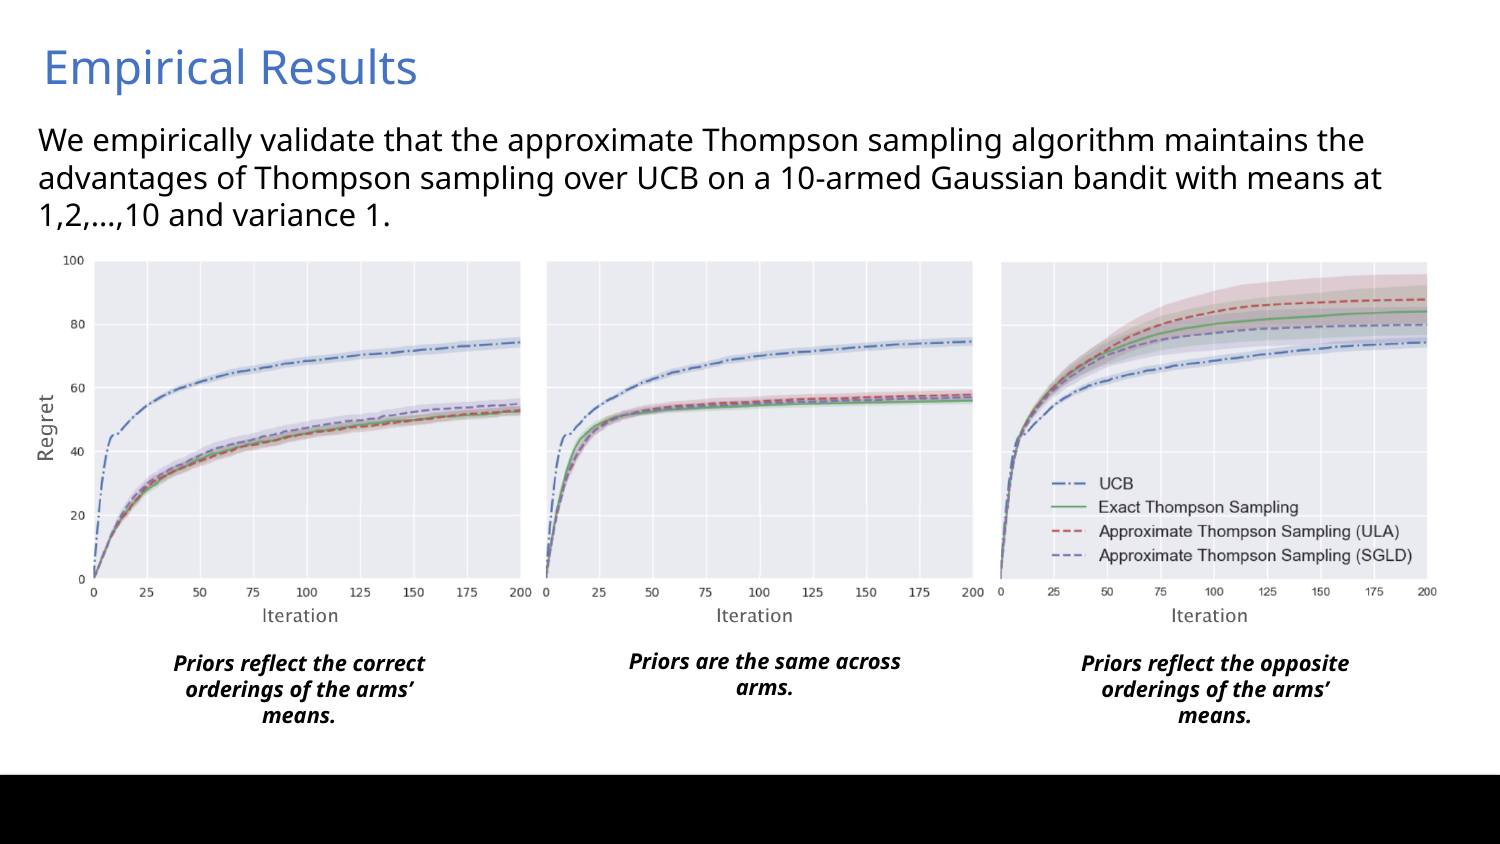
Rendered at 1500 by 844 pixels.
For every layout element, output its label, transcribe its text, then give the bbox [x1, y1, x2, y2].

text_box Empirical Results [39, 8, 1500, 131]
text_box We empirically validate that the approximate Thompson sampling algorithm maintains the advantages of Thompson sampling over UCB on a 10-armed Gaussian bandit with means at 1,2,…,10 and variance 1. [32, 113, 1446, 241]
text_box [32, 242, 1446, 736]
